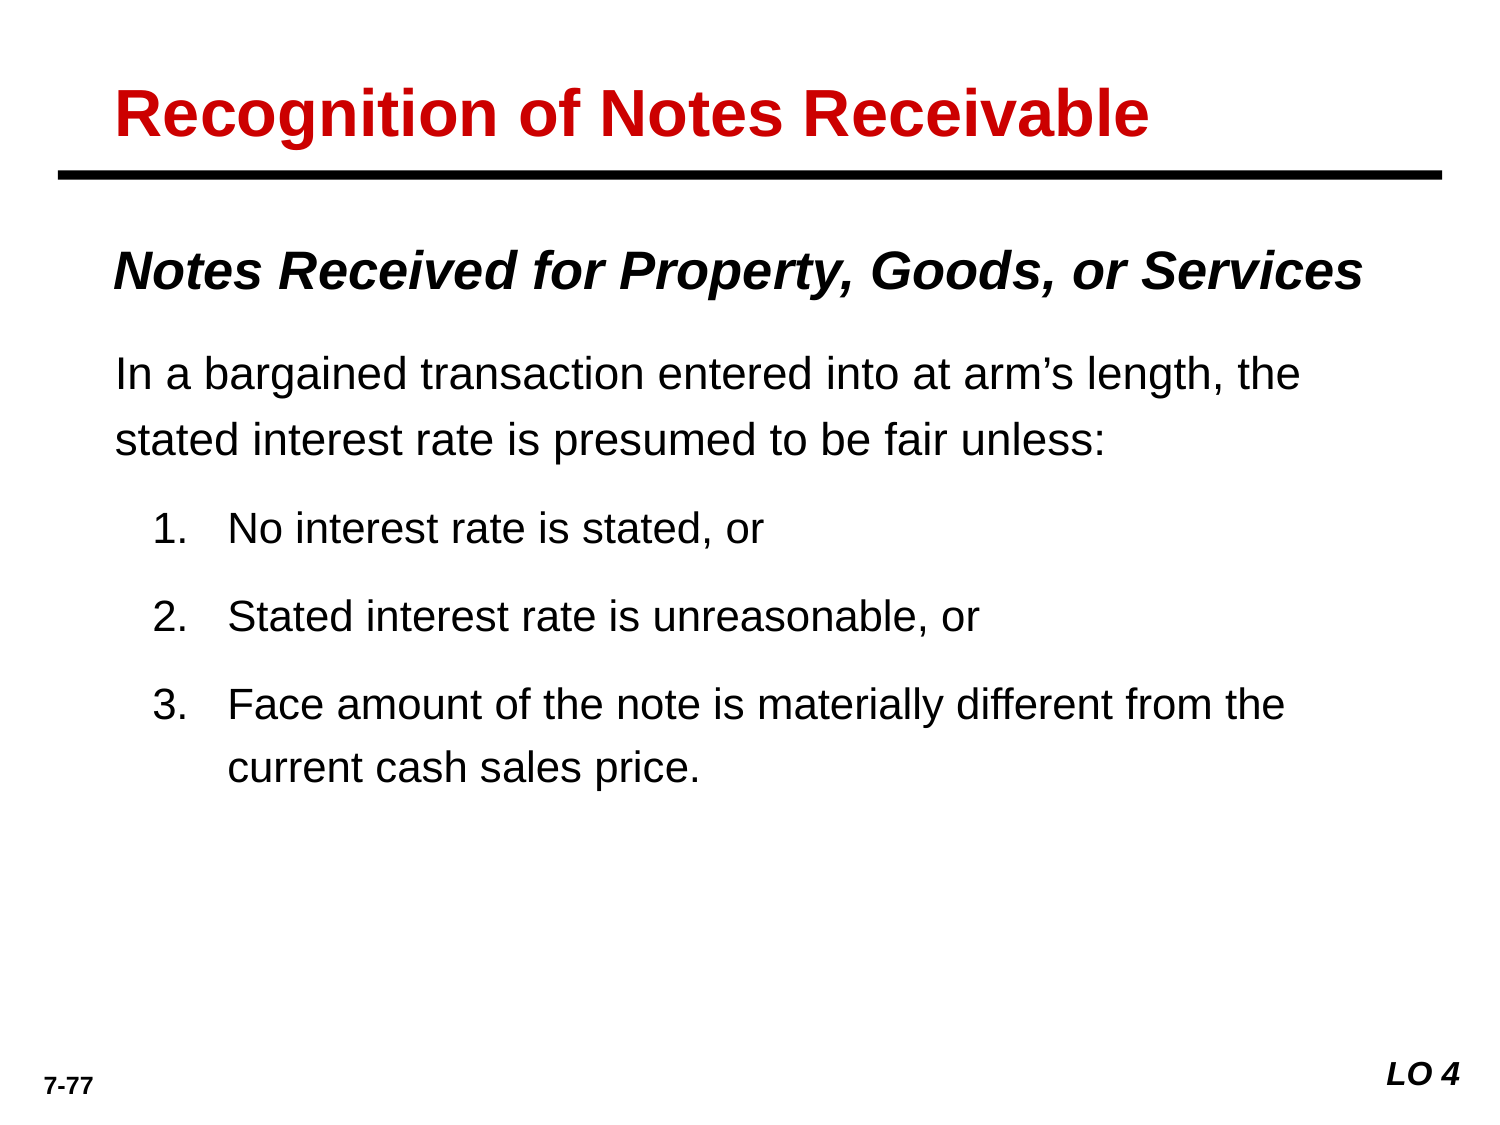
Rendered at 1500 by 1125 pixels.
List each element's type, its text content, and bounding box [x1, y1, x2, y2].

text_box In a bargained transaction entered into at arm’s length, the stated interest rate is presumed to be fair unless: No interest rate is stated, or Stated interest rate is unreasonable, or Face amount of the note is materially different from the current cash sales price. [99, 324, 1413, 799]
text_box LO 4 [1350, 1044, 1475, 1100]
text_box Notes Received for Property, Goods, or Services [98, 224, 1463, 308]
text_box Recognition of Notes Receivable [99, 62, 1450, 155]
